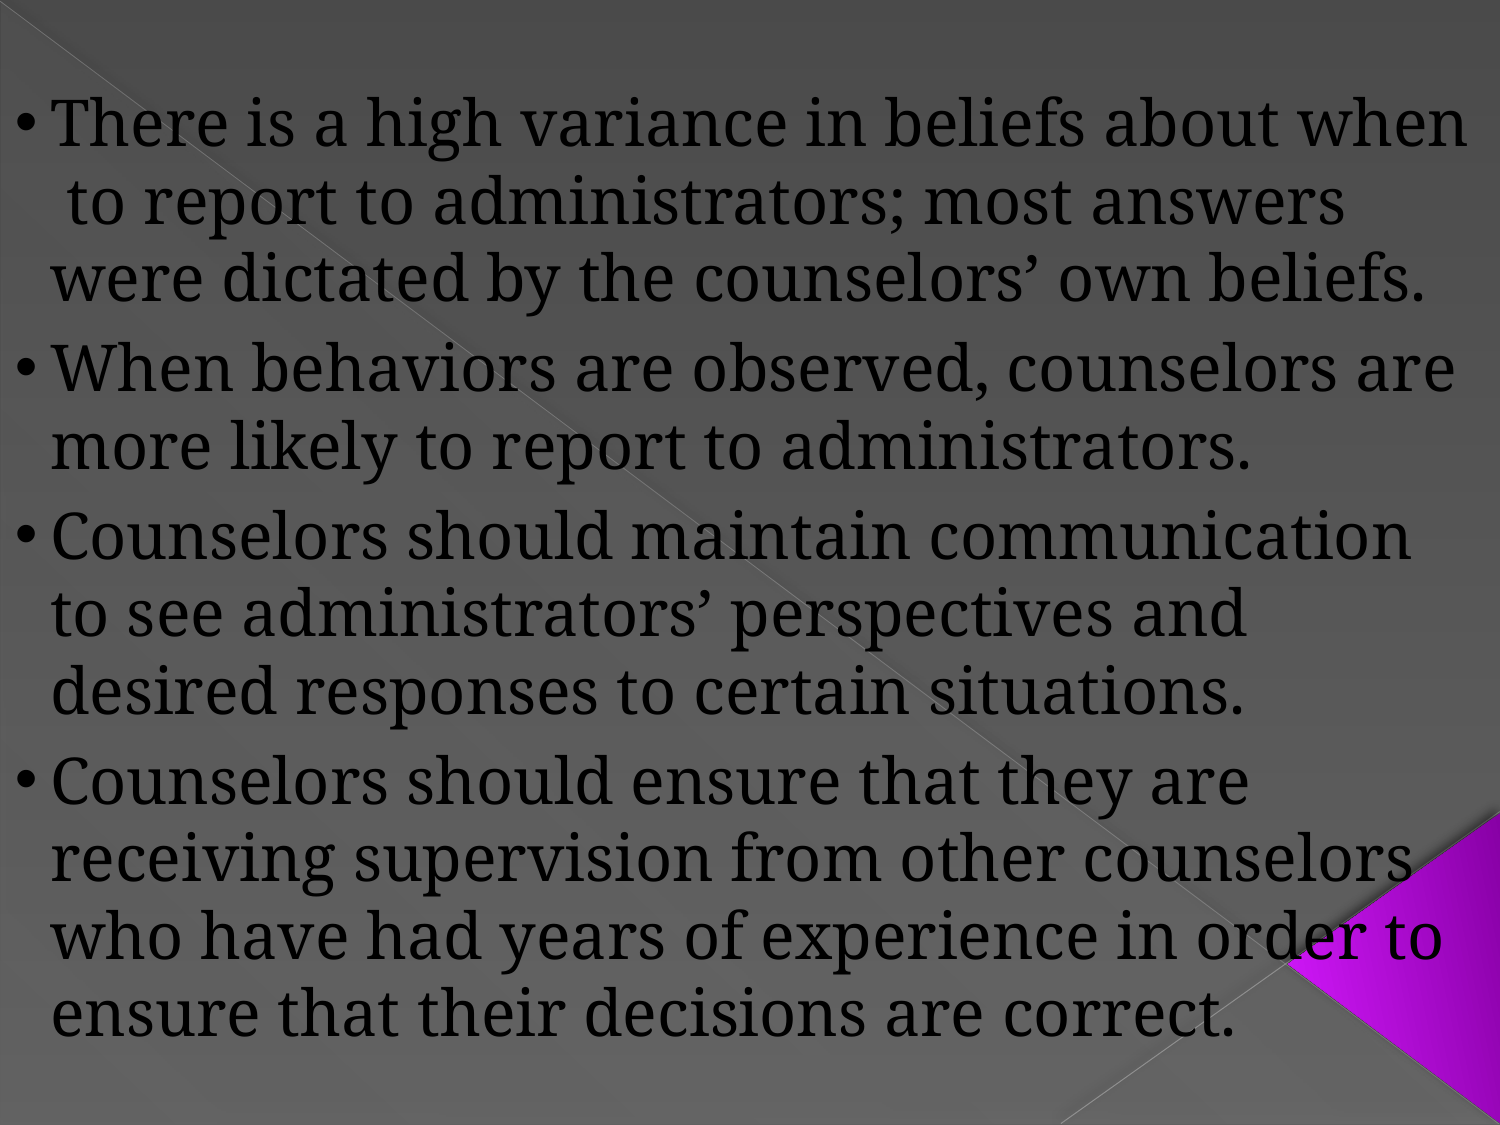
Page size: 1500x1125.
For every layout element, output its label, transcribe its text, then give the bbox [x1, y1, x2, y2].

text_box There is a high variance in beliefs about when to report to administrators; most answers were dictated by the counselors’ own beliefs. When behaviors are observed, counselors are more likely to report to administrators. Counselors should maintain communication to see administrators’ perspectives and desired responses to certain situations. Counselors should ensure that they are receiving supervision from other counselors who have had years of experience in order to ensure that their decisions are correct. [0, 74, 1500, 1057]
